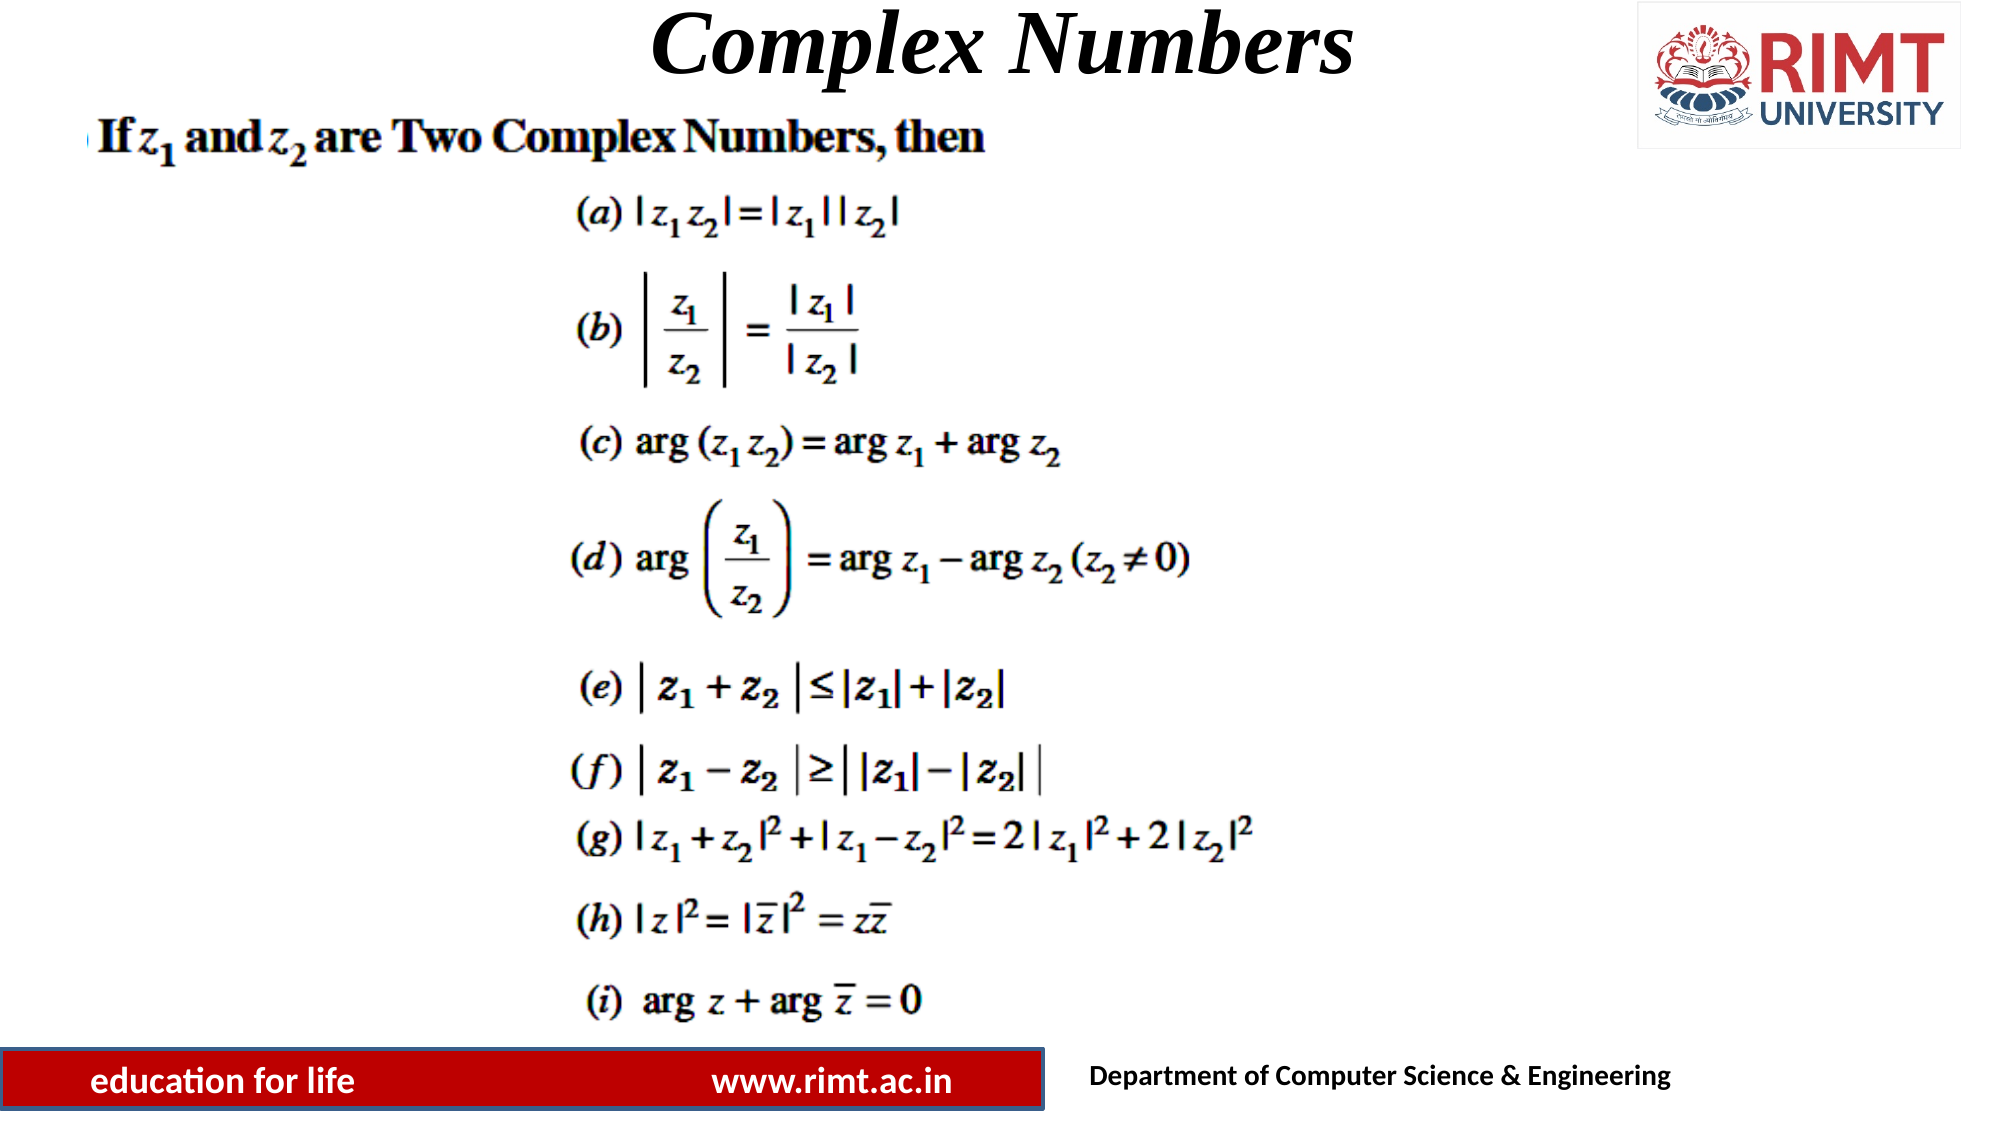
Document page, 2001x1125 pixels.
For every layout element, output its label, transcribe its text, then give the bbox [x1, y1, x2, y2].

picture [1637, 1, 1961, 149]
picture [557, 187, 1263, 1033]
picture [87, 100, 1003, 176]
text_box Department of Computer Science & Engineering [1042, 1044, 1718, 1104]
text_box education for life www.rimt.ac.in [0, 1047, 1045, 1111]
text_box Complex Numbers [635, 0, 1372, 100]
